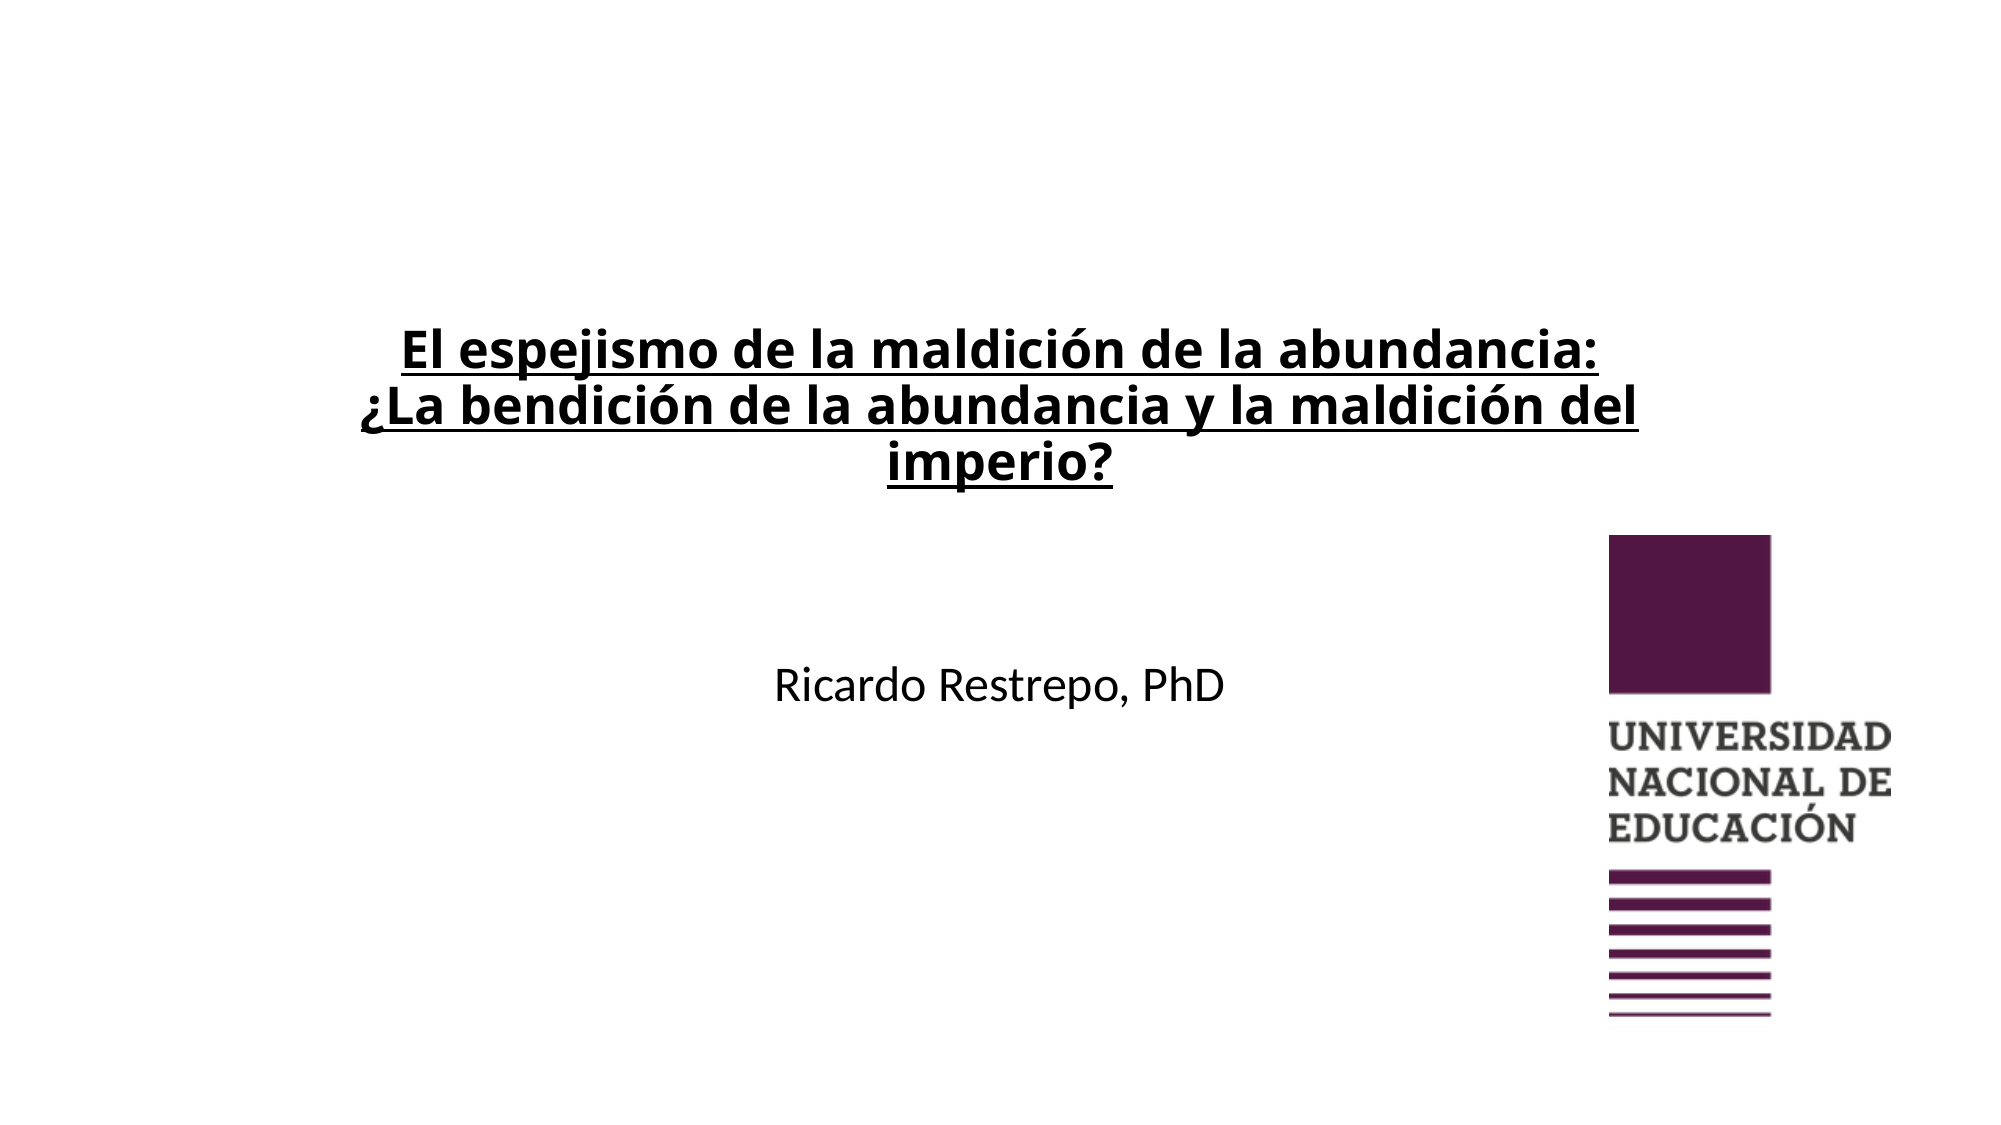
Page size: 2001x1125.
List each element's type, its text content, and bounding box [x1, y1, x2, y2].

subtitle Ricardo Restrepo, PhD [249, 650, 1609, 964]
picture [1609, 535, 1891, 1028]
title El espejismo de la maldición de la abundancia: ¿La bendición de la abundancia y la maldición del imperio? [249, 39, 1750, 500]
